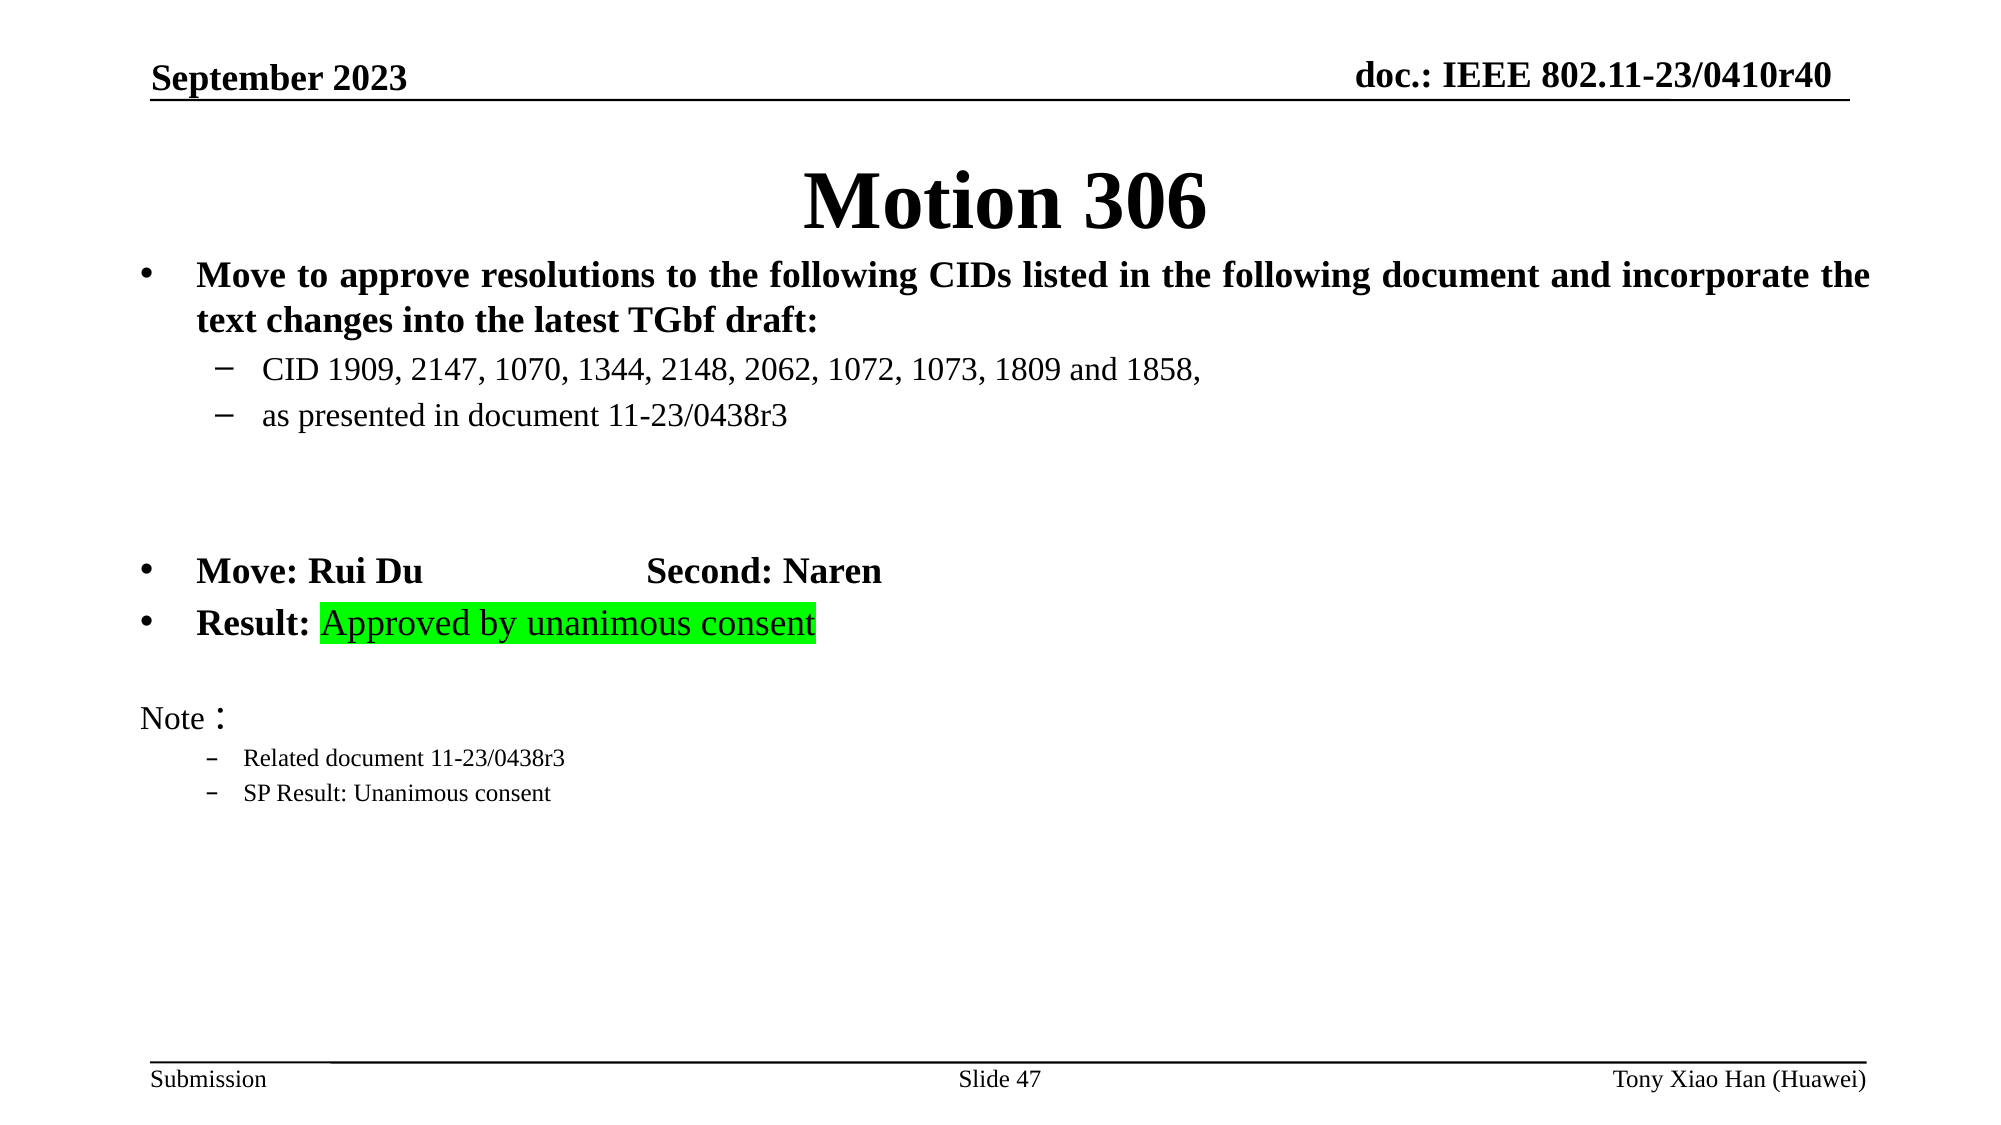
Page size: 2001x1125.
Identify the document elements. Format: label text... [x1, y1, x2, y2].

text_box Move to approve resolutions to the following CIDs listed in the following document and incorporate the text changes into the latest TGbf draft: CID 1909, 2147, 1070, 1344, 2148, 2062, 1072, 1073, 1809 and 1858, as presented in document 11-23/0438r3 Move: Rui Du Second: Naren Result: Approved by unanimous consent Note： Related document 11-23/0438r3 SP Result: Unanimous consent [125, 212, 1888, 900]
text_box Motion 306 [368, 137, 1644, 212]
